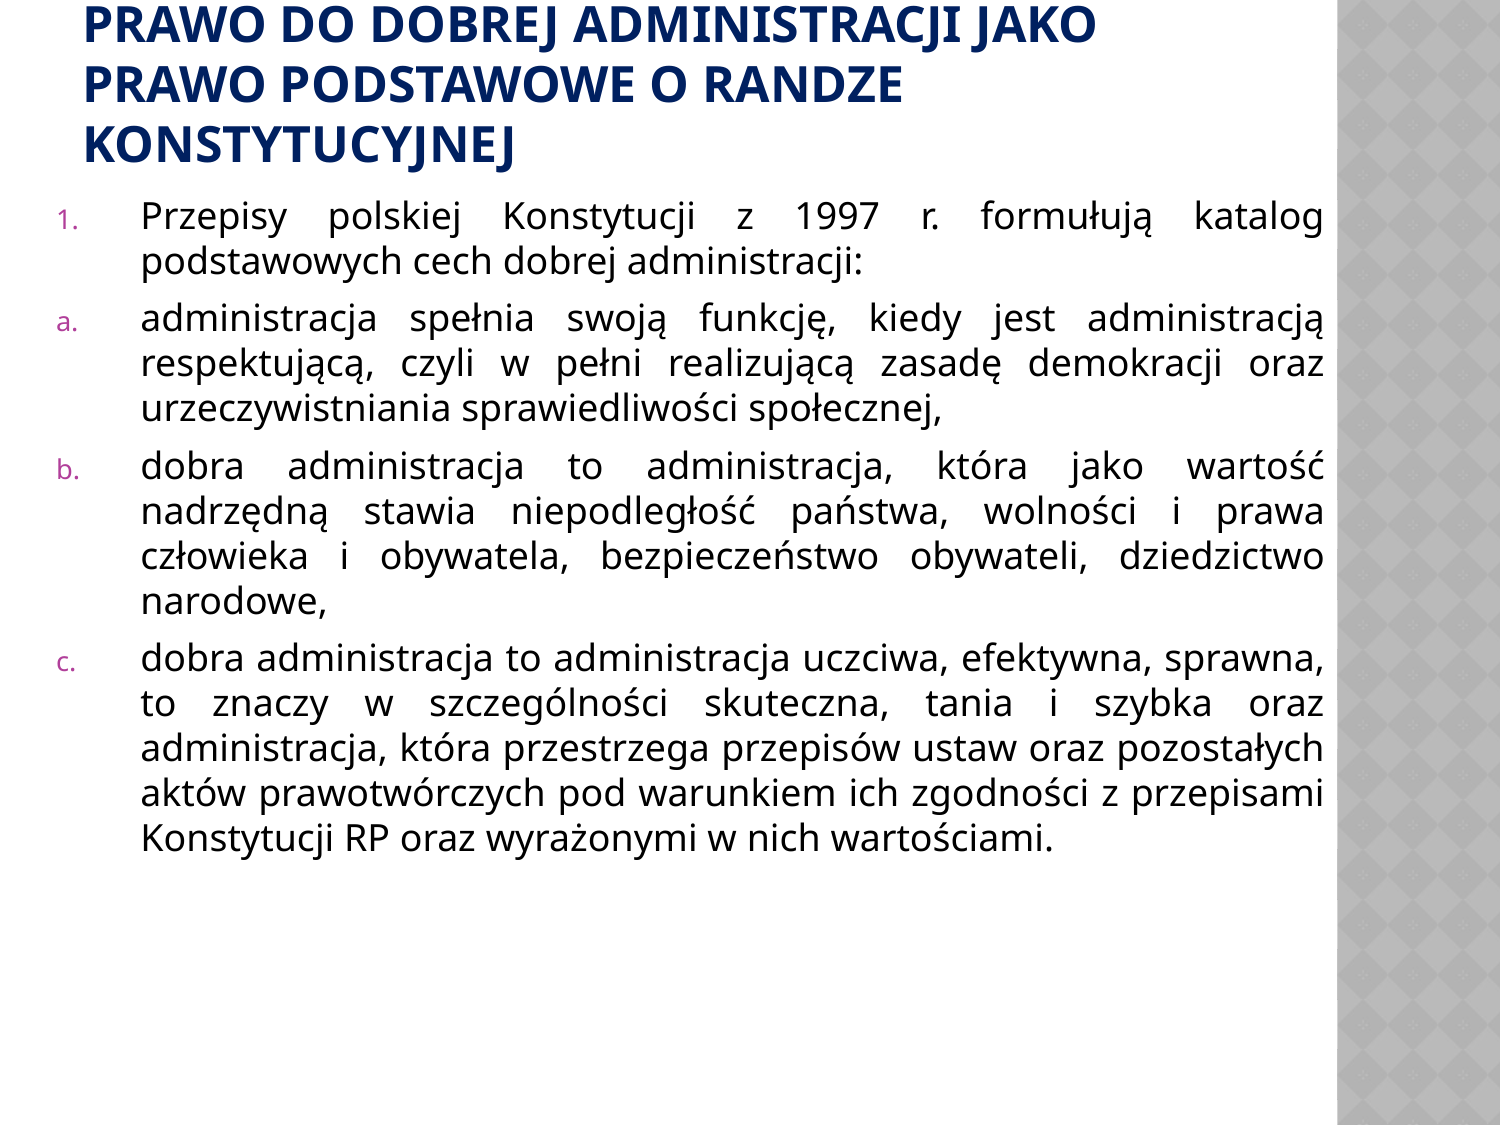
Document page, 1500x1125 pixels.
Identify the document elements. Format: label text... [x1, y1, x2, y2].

list Przepisy polskiej Konstytucji z 1997 r. formułują katalog podstawowych cech dobrej administracji: administracja spełnia swoją funkcję, kiedy jest administracją respektującą, czyli w pełni realizującą zasadę demokracji oraz urzeczywistniania sprawiedliwości społecznej, dobra administracja to administracja, która jako wartość nadrzędną stawia niepodległość państwa, wolności i prawa człowieka i obywatela, bezpieczeństwo obywateli, dziedzictwo narodowe, dobra administracja to administracja uczciwa, efektywna, sprawna, to znaczy w szczególności skuteczna, tania i szybka oraz administracja, która przestrzega przepisów ustaw oraz pozostałych aktów prawotwórczych pod warunkiem ich zgodności z przepisami Konstytucji RP oraz wyrażonymi w nich wartościami. [41, 184, 1341, 1059]
title Prawo do dobrej administracji jako prawo podstawowe o randze konstytucyjnej [75, 52, 1263, 173]
